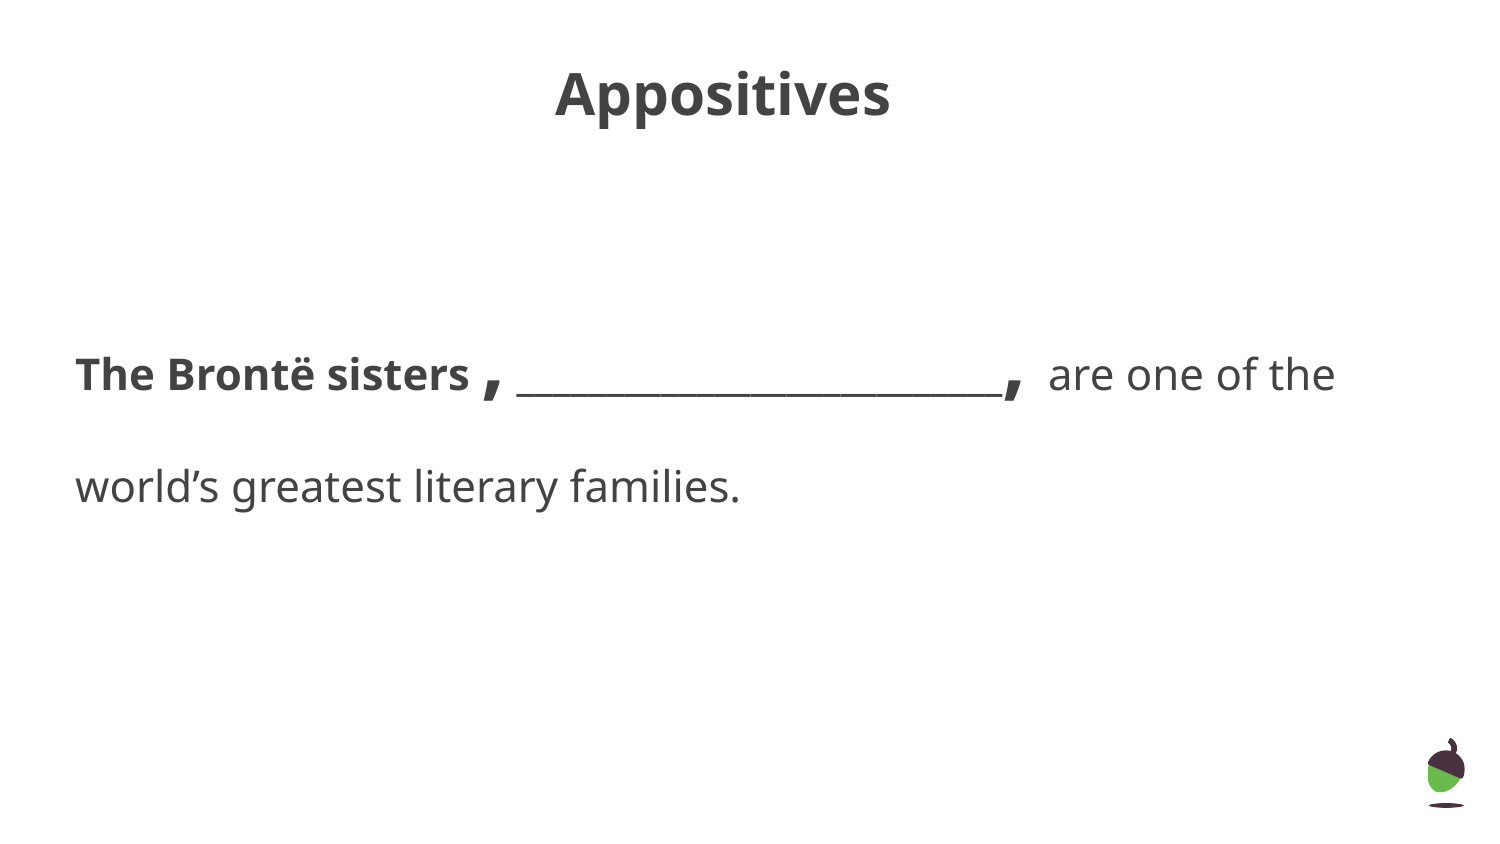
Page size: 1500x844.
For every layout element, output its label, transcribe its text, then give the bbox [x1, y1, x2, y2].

list The Brontë sisters , ___________________________, are one of the world’s greatest literary families. [75, 206, 1425, 725]
picture [1427, 738, 1465, 808]
title Appositives [182, 46, 1265, 181]
